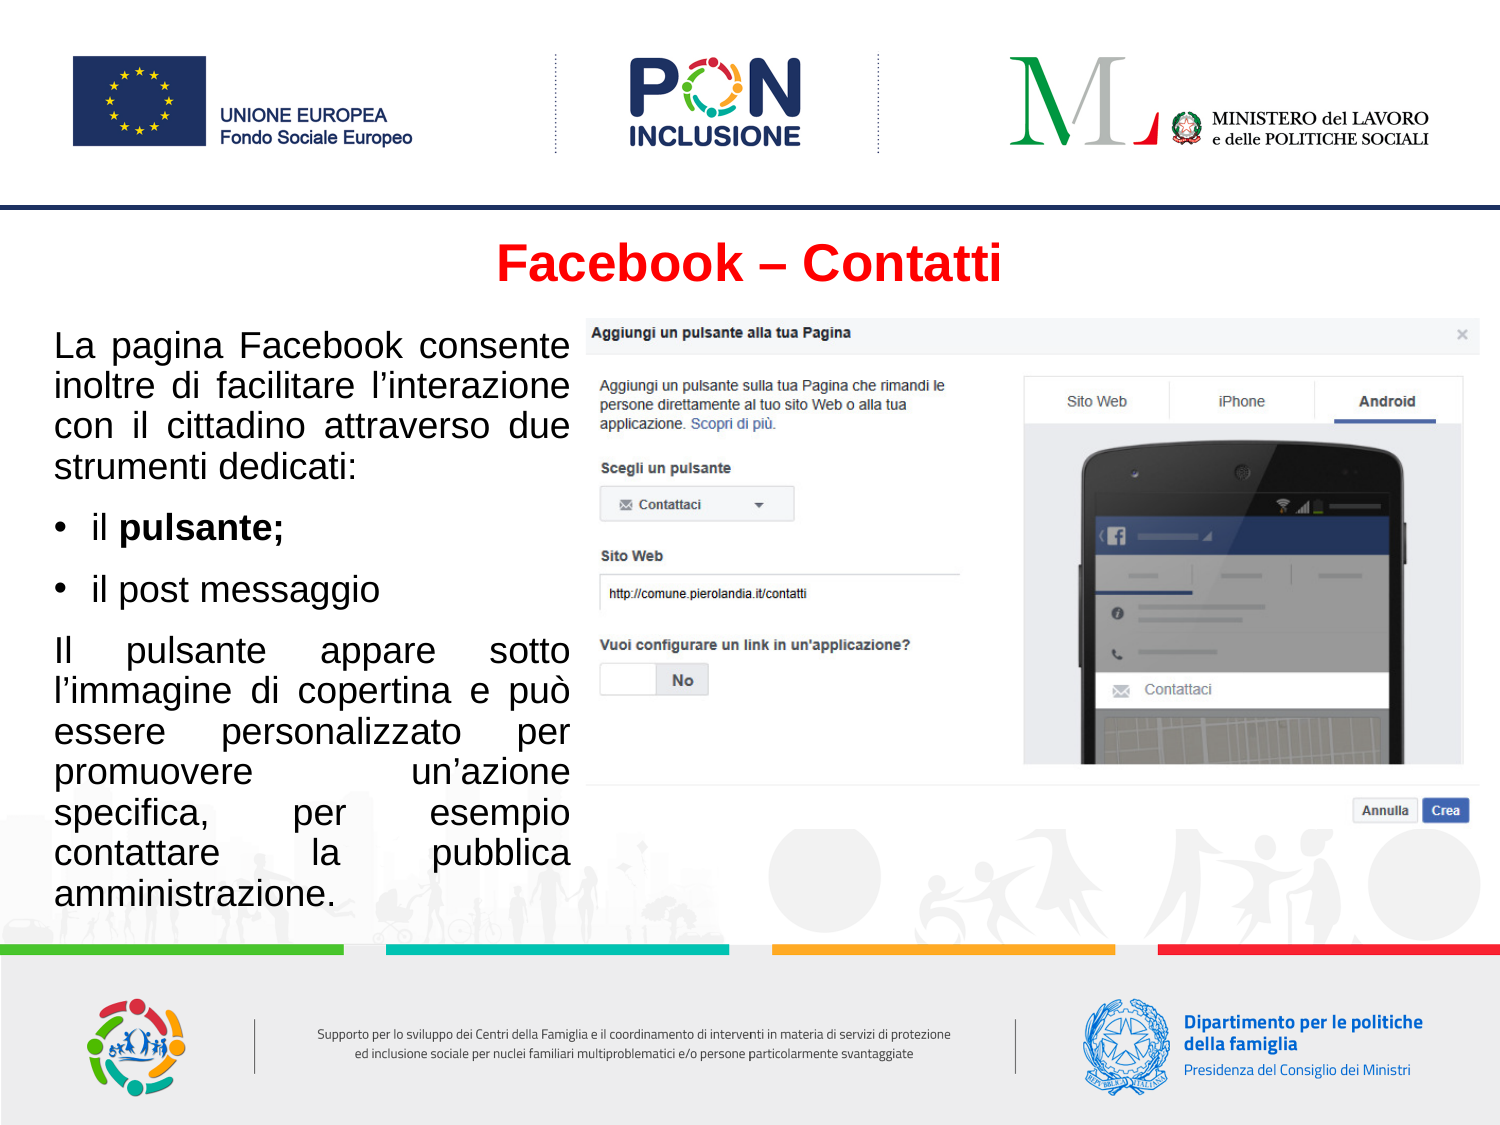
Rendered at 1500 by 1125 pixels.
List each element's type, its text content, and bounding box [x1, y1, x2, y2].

list La pagina Facebook consente inoltre di facilitare l’interazione con il cittadino attraverso due strumenti dedicati: il pulsante; il post messaggio Il pulsante appare sotto l’immagine di copertina e può essere personalizzato per promuovere un’azione specifica, per esempio contattare la pubblica amministrazione. [39, 318, 585, 815]
picture [0, 0, 1500, 1125]
title Facebook – Contatti [75, 227, 1425, 301]
